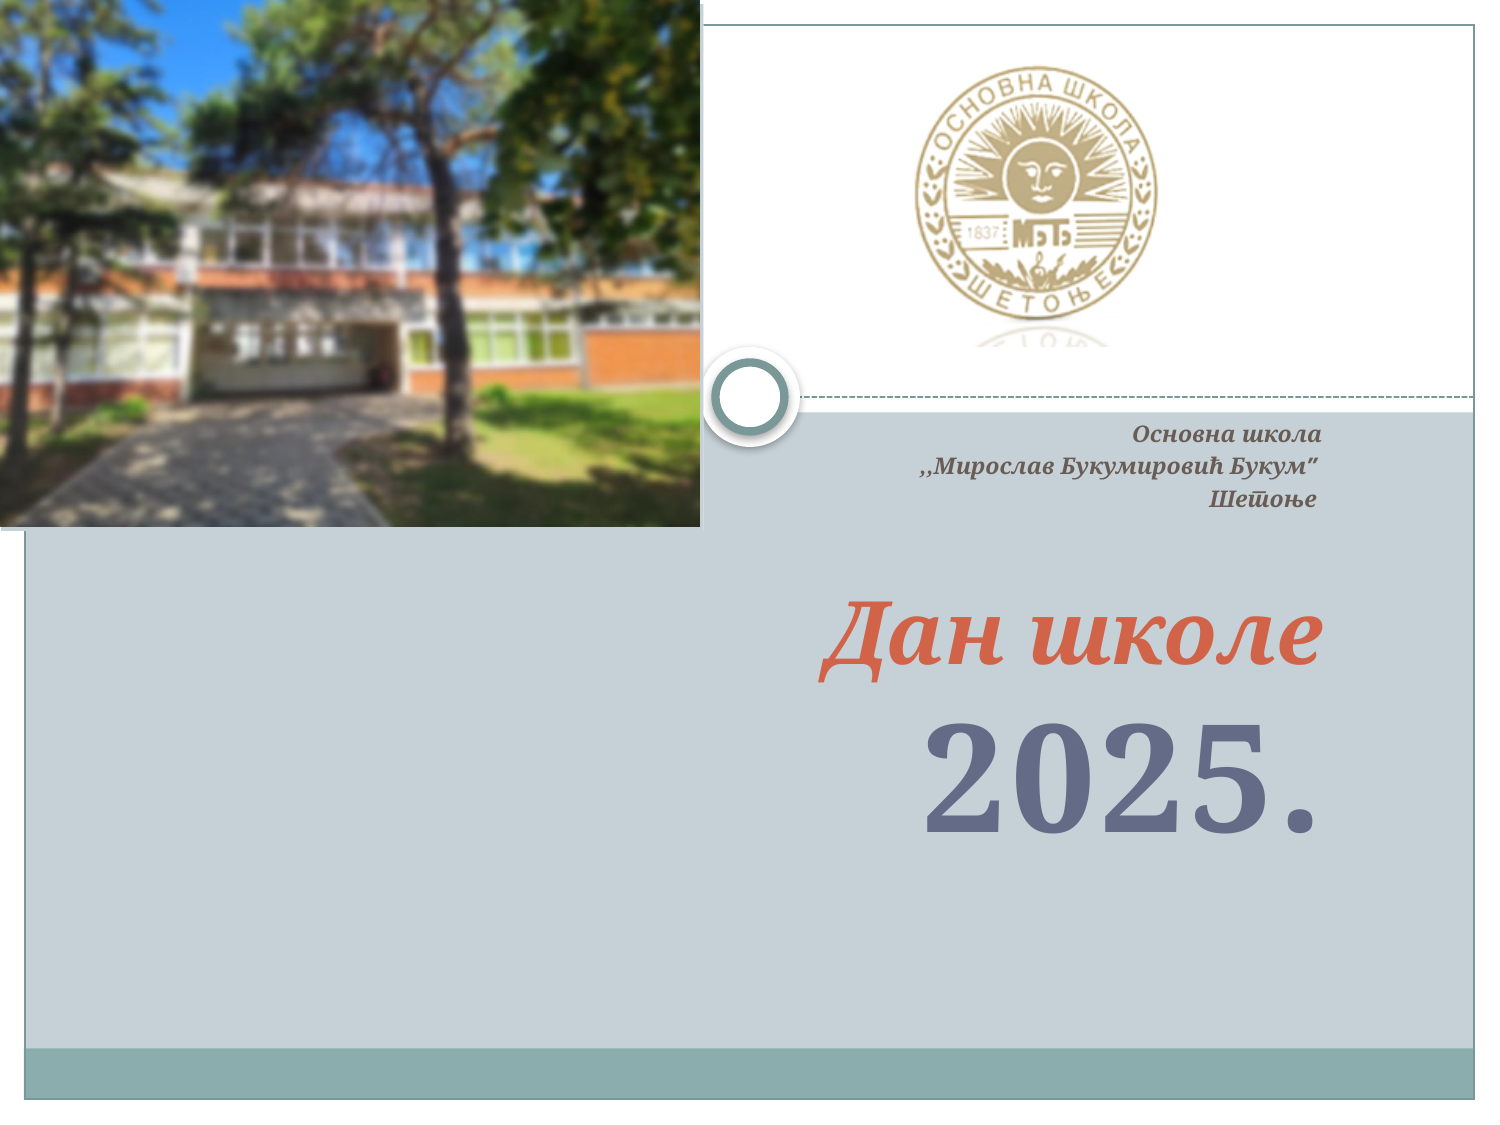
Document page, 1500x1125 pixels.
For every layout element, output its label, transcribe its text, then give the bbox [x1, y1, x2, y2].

text_box Основна школа ,,Мирослав Букумировић Букум’’ Шетоње [762, 412, 1338, 550]
title Дан школе [778, 550, 1338, 690]
subtitle 2025. [778, 690, 1338, 882]
picture [0, 0, 700, 528]
picture [887, 54, 1188, 348]
